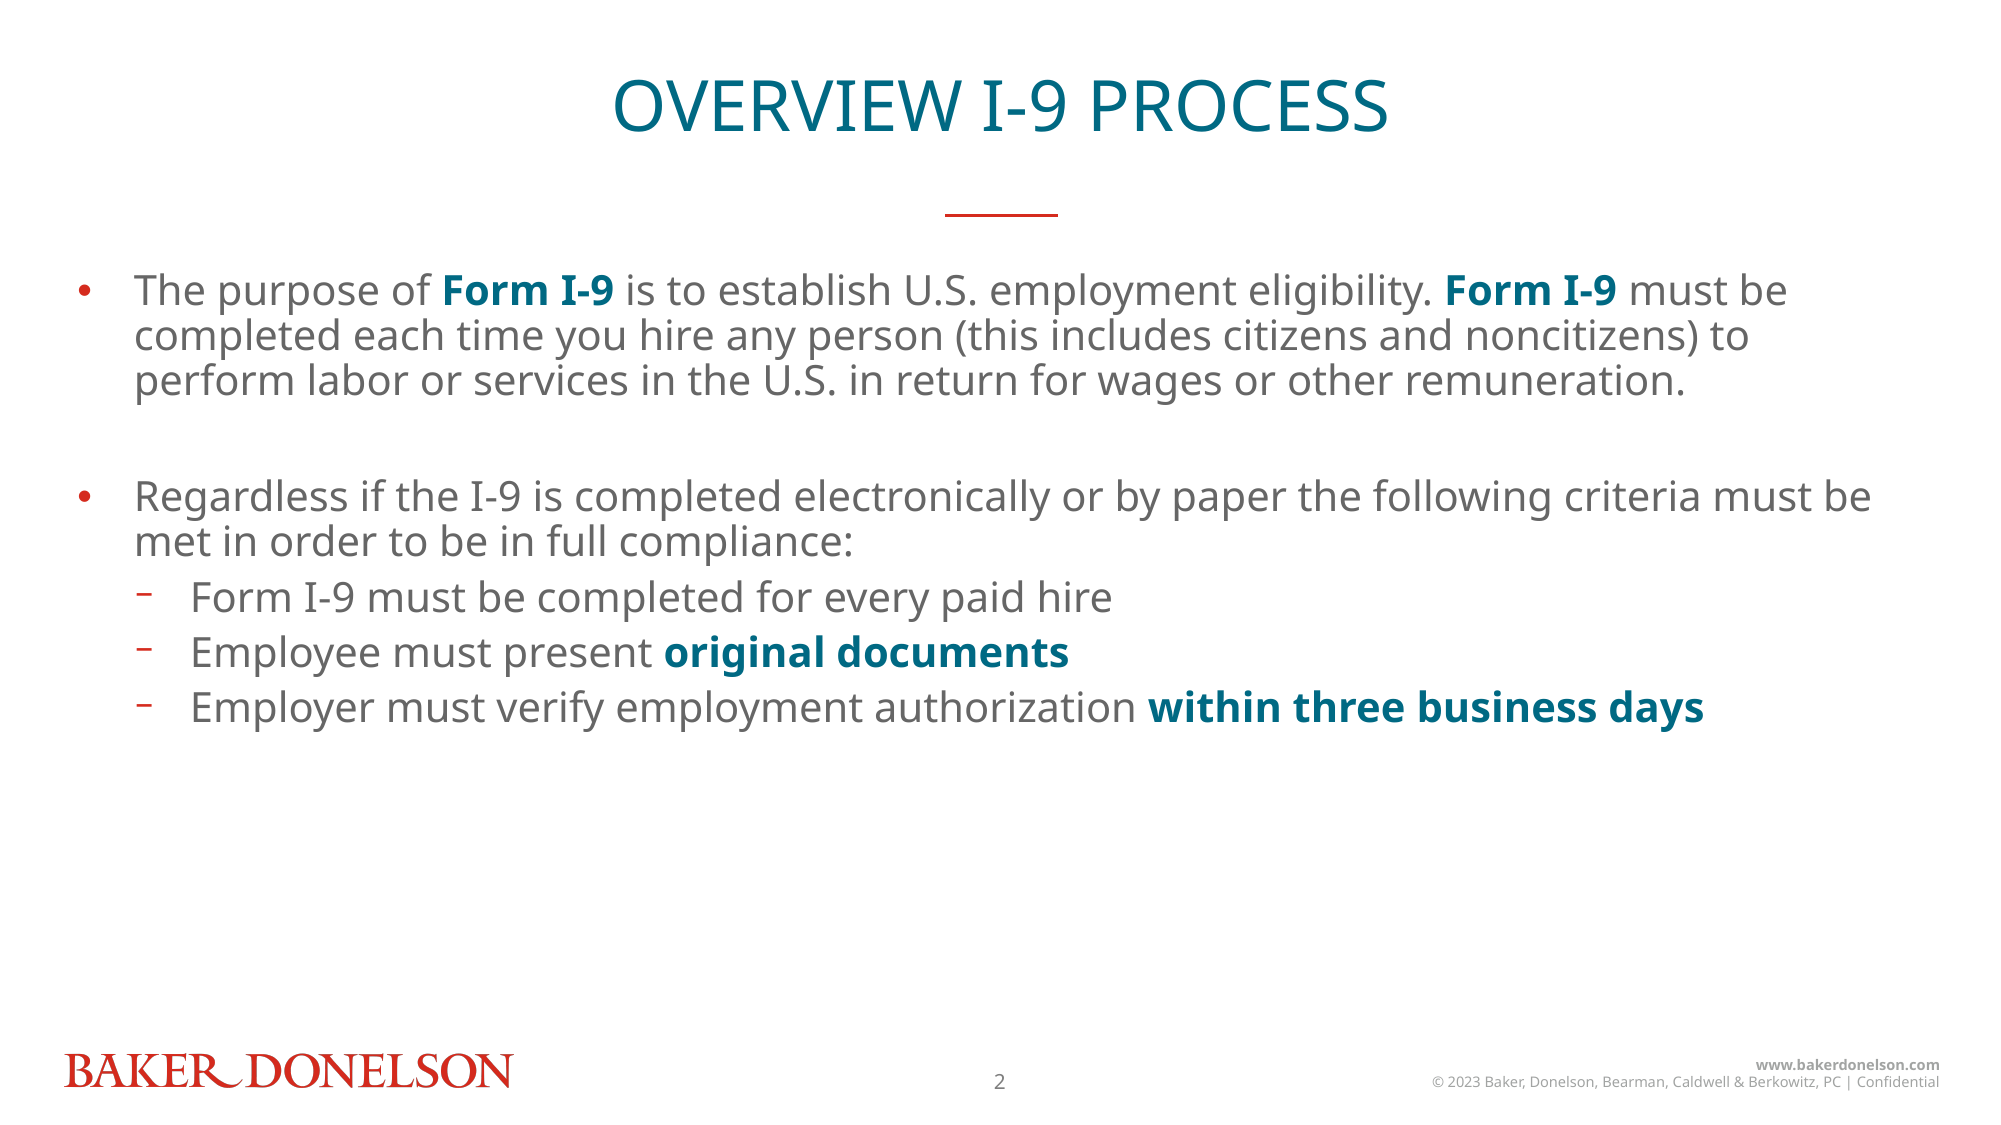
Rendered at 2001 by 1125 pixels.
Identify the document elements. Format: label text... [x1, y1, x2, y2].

list OVERVIEW I-9 PROCESS [64, 61, 1939, 145]
picture [64, 1053, 514, 1088]
list The purpose of Form I-9 is to establish U.S. employment eligibility. Form I-9 must be completed each time you hire any person (this includes citizens and noncitizens) to perform labor or services in the U.S. in return for wages or other remuneration. Regardless if the I-9 is completed electronically or by paper the following criteria must be met in order to be in full compliance: Form I-9 must be completed for every paid hire Employee must present original documents Employer must verify employment authorization within three business days [62, 262, 1938, 1007]
